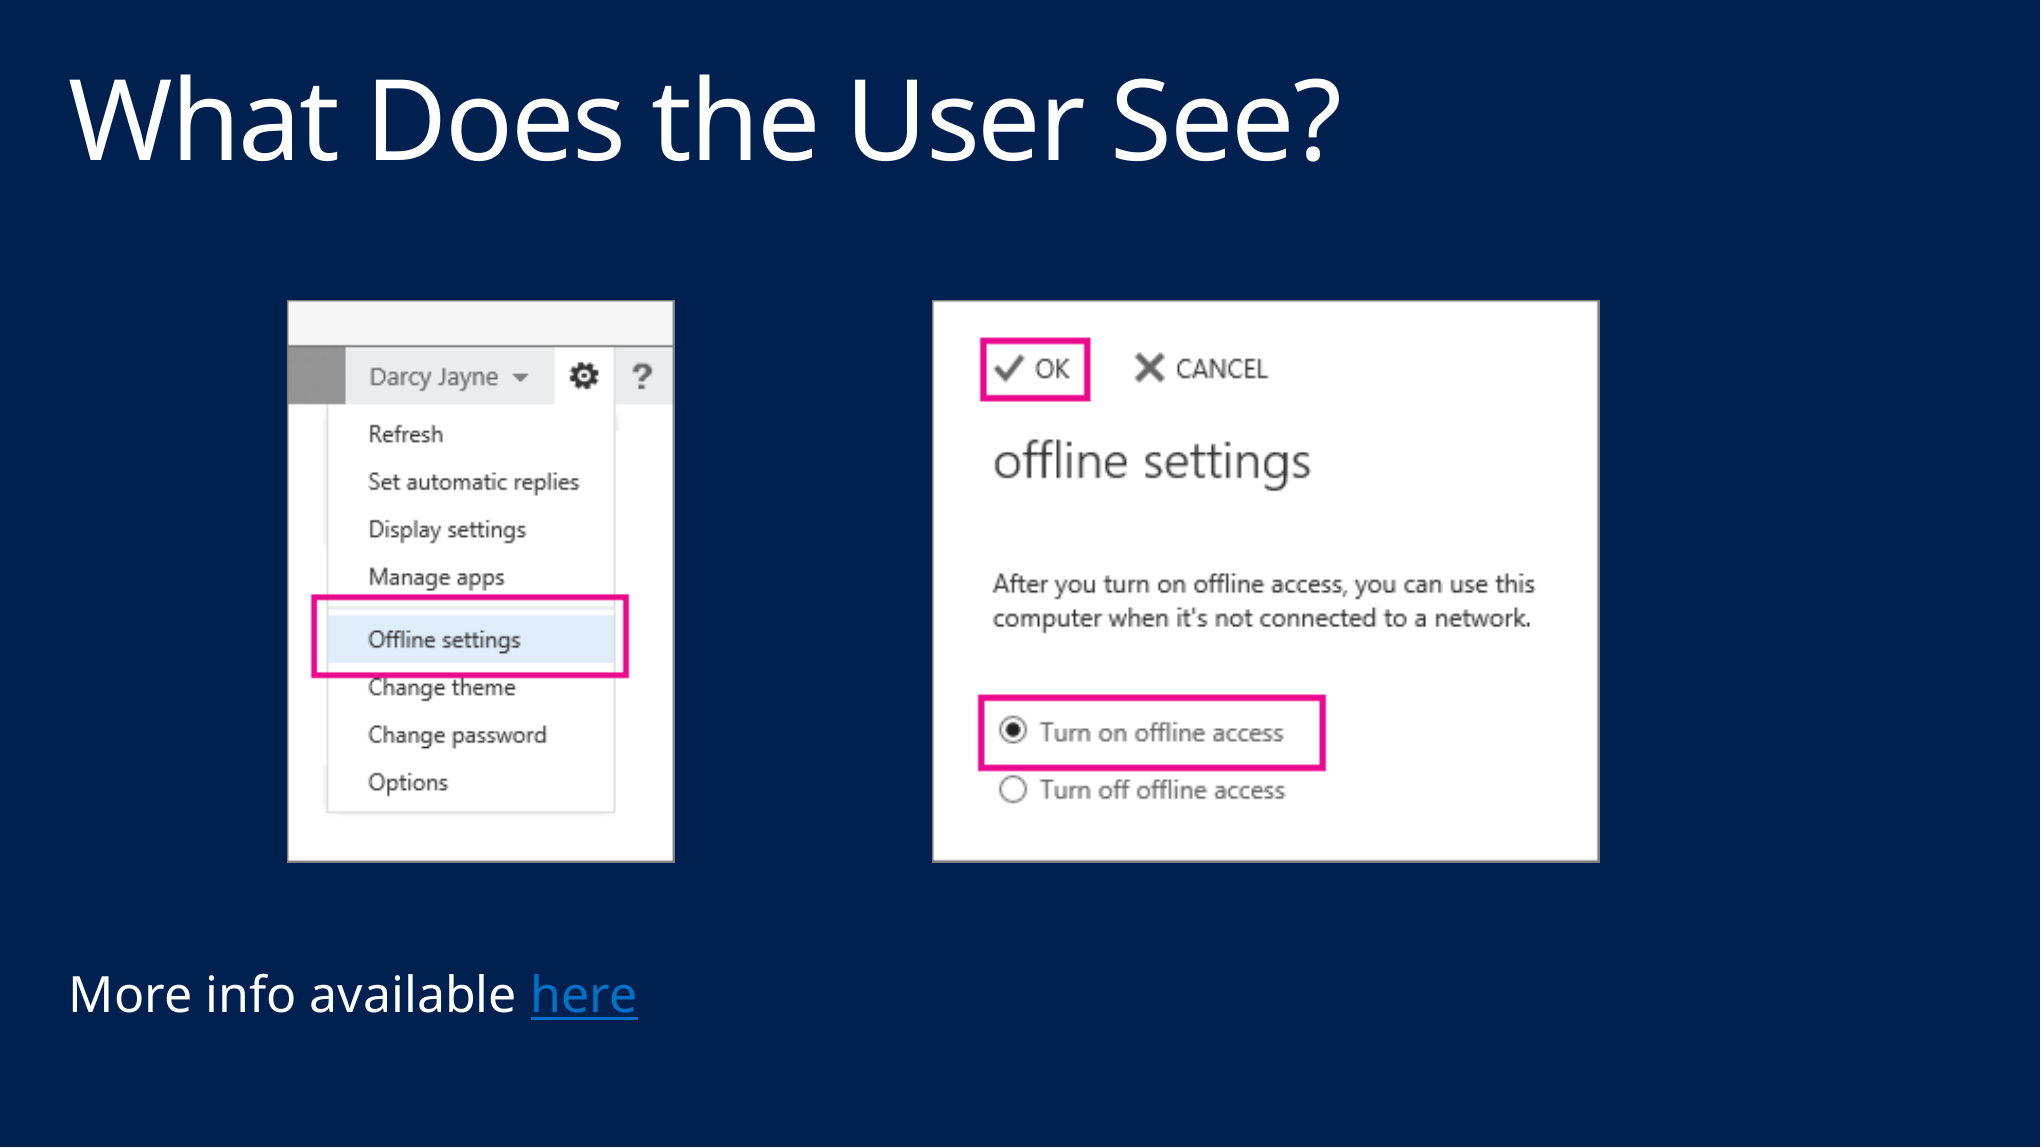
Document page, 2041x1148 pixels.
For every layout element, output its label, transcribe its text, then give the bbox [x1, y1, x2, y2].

title What Does the User See? [45, 48, 1996, 199]
picture [931, 300, 1601, 863]
list More info available here [45, 199, 1996, 1054]
picture [287, 300, 676, 863]
